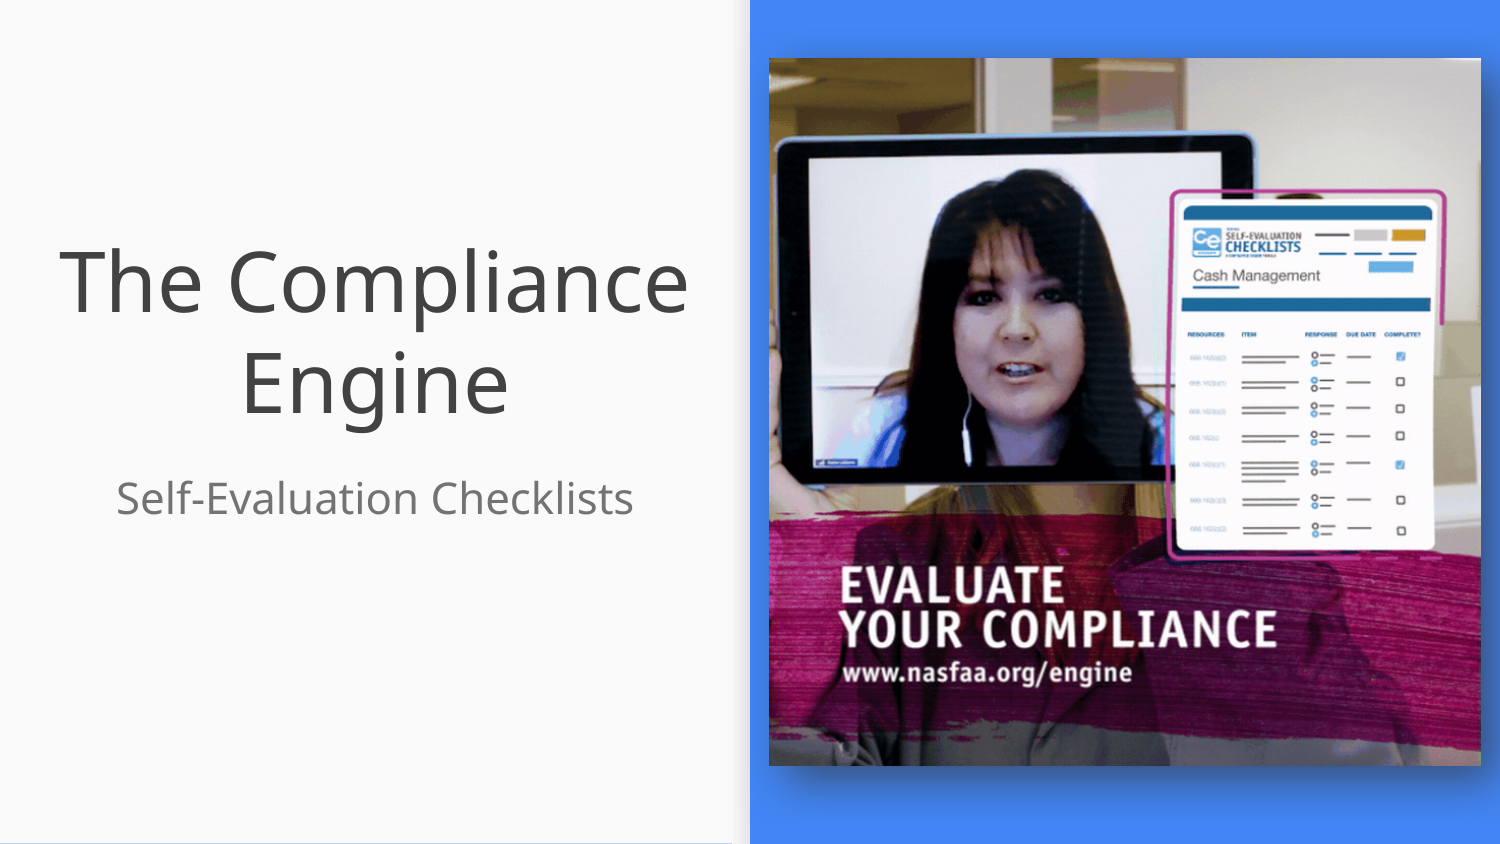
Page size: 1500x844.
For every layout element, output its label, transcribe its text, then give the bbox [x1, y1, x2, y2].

title The Compliance Engine [43, 202, 708, 446]
subtitle Self-Evaluation Checklists [43, 455, 708, 659]
picture [769, 58, 1481, 767]
